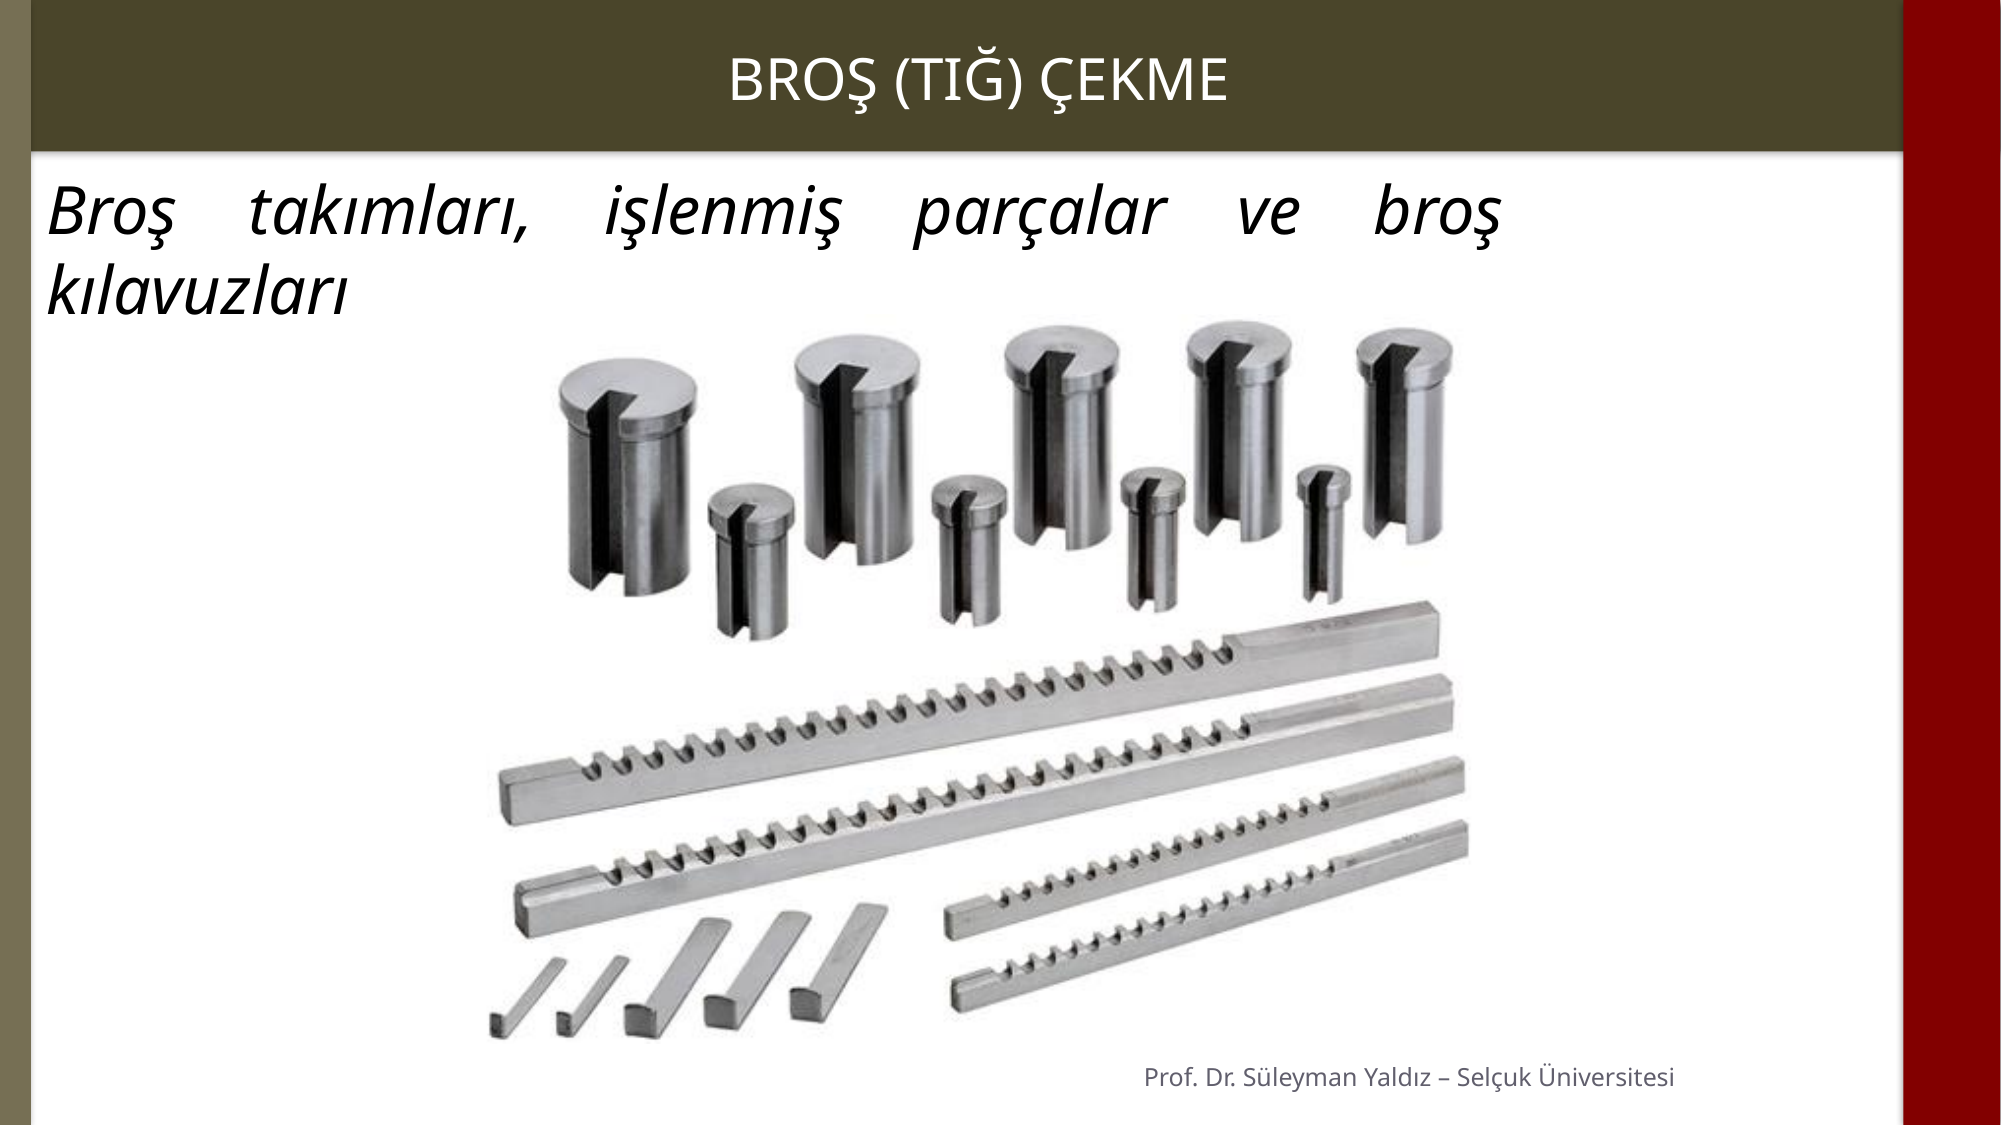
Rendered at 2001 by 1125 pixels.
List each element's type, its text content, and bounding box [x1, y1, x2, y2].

text_box Broş takımları, işlenmiş parçalar ve broş kılavuzları [31, 160, 1520, 336]
text_box BROŞ (TIĞ) ÇEKME [311, 39, 1646, 116]
picture [482, 314, 1475, 1044]
